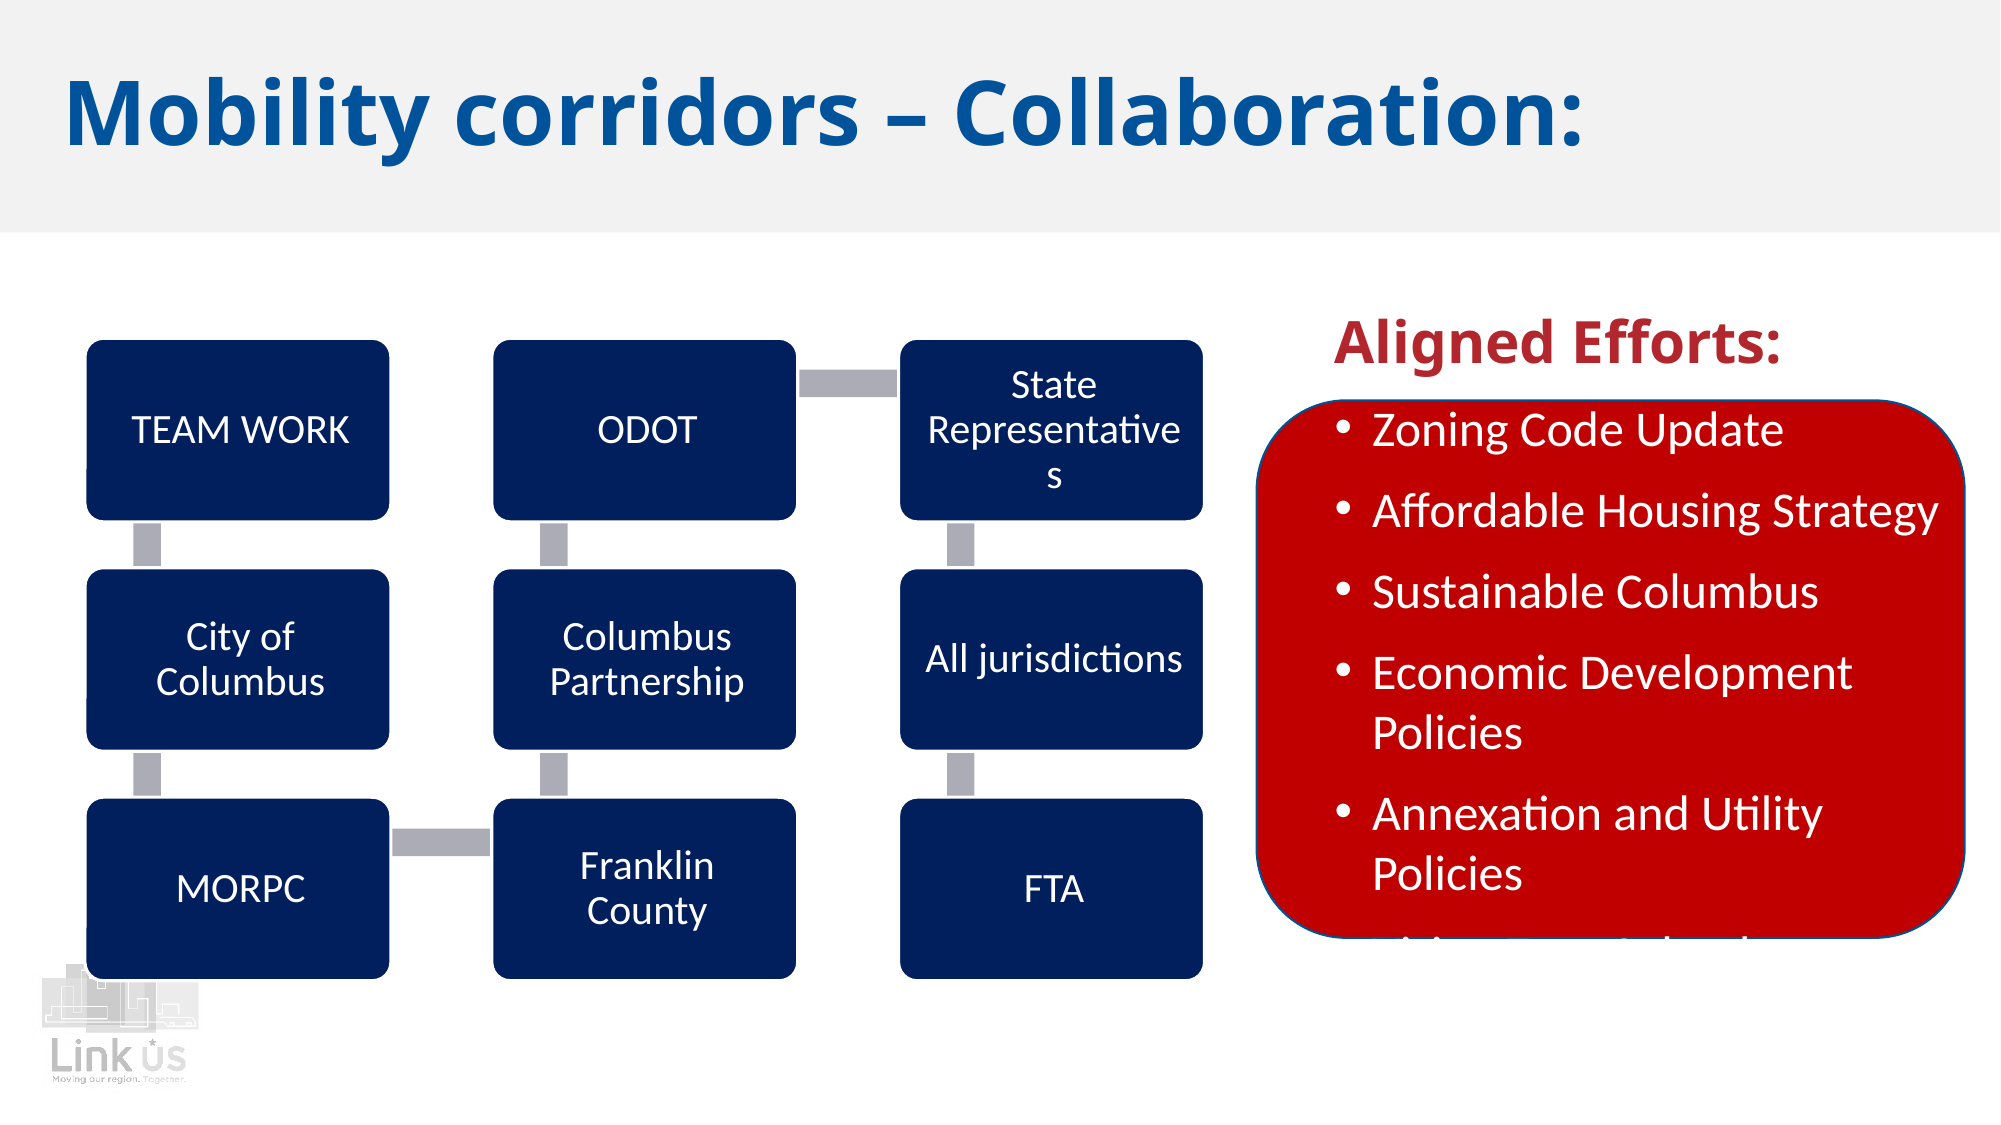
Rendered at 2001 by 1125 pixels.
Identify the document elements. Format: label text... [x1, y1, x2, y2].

title Mobility corridors – Collaboration: [51, 35, 1965, 199]
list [84, 222, 1206, 1097]
text_box [1255, 402, 1323, 936]
list Aligned Efforts: Zoning Code Update Affordable Housing Strategy Sustainable Columbus Economic Development Policies Annexation and Utility Policies Vision Zero Columbus [1323, 307, 1965, 940]
picture [24, 939, 183, 1112]
